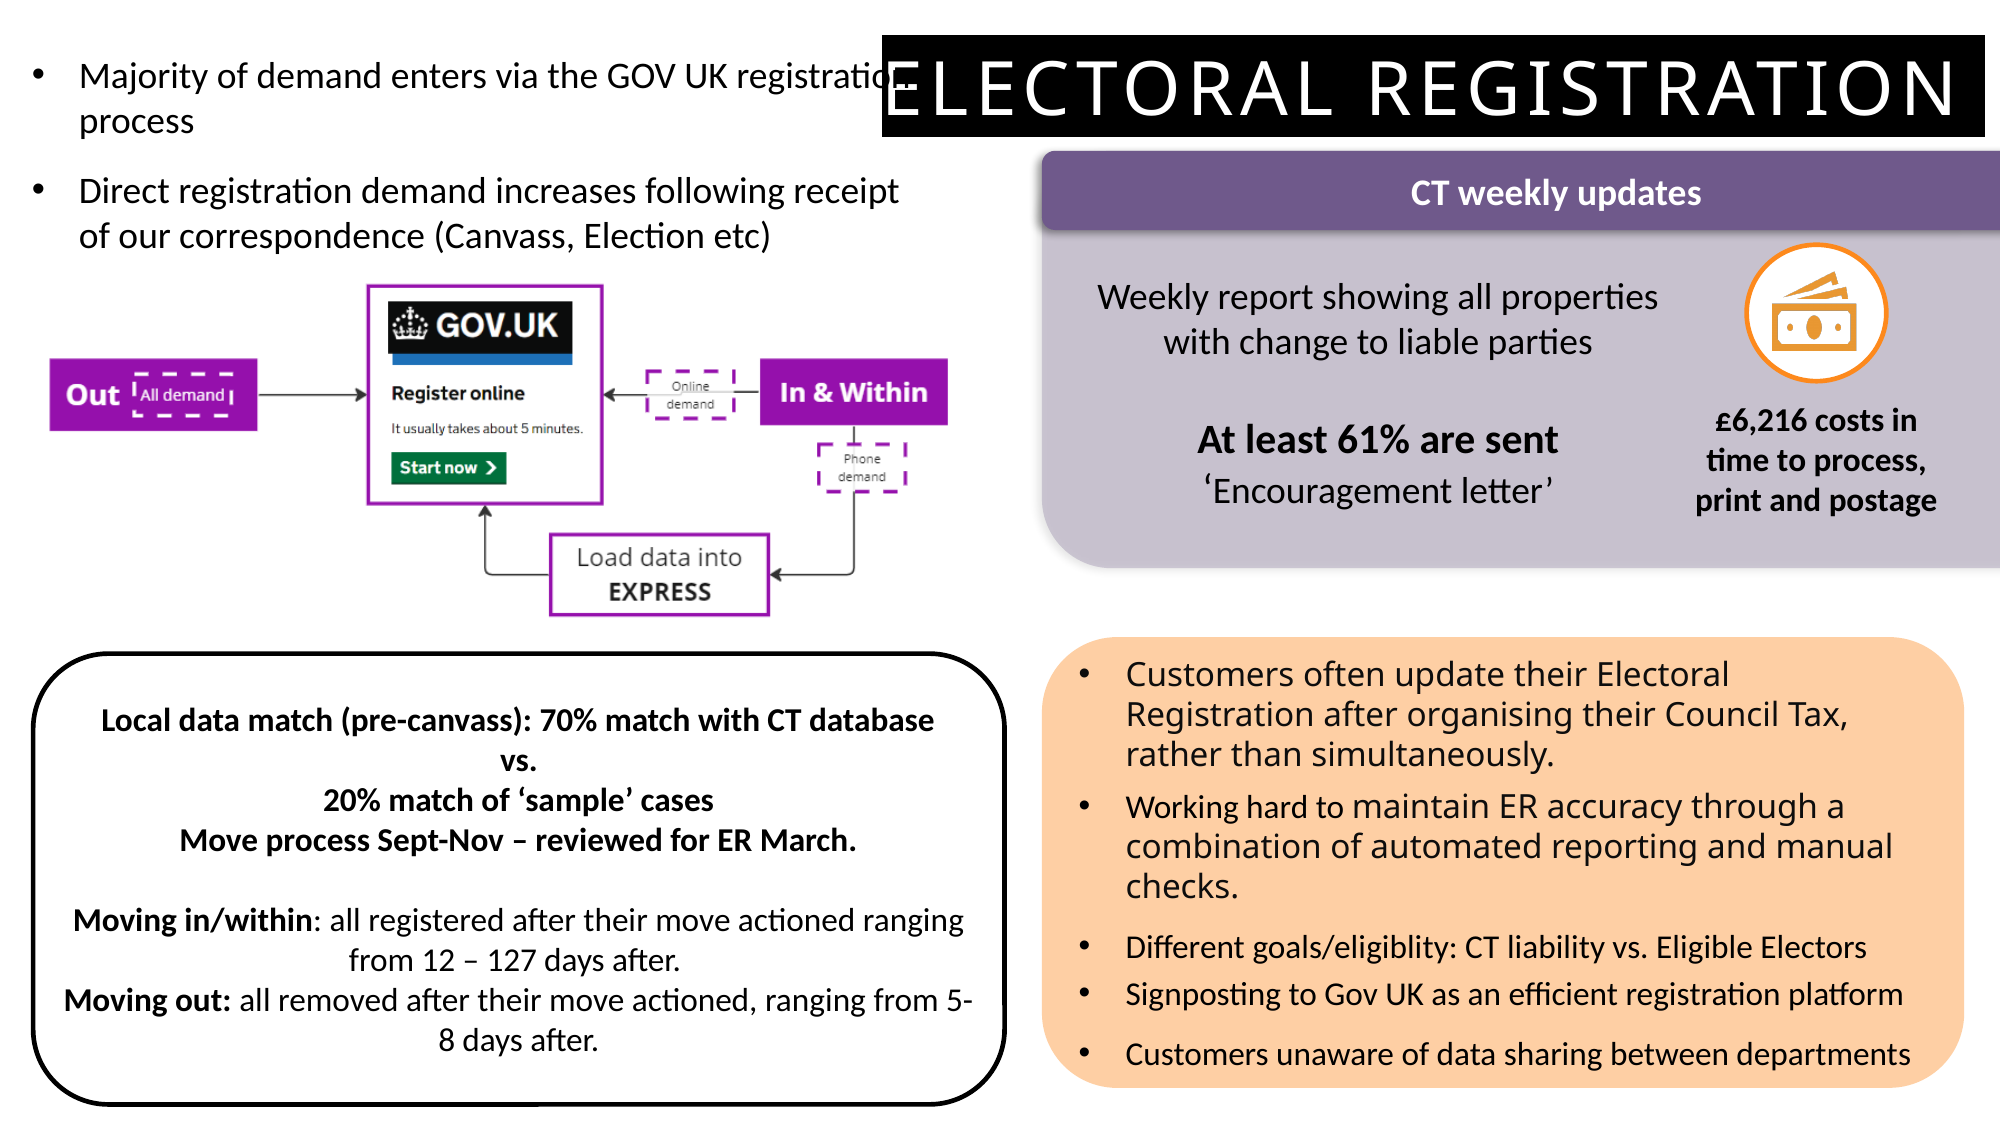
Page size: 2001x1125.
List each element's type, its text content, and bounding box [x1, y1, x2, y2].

title Electoral registration [830, 14, 2000, 204]
text_box Customers often update their Electoral Registration after organising their Council Tax, rather than simultaneously. Working hard to maintain ER accuracy through a combination of automated reporting and manual checks. Different goals/eligiblity: CT liability vs. Eligible Electors Signposting to Gov UK as an efficient registration platform Customers unaware of data sharing between departments [1040, 636, 1966, 1089]
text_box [33, 653, 1005, 1105]
picture [6, 269, 987, 651]
text_box Majority of demand enters via the GOV UK registration process Direct registration demand increases following receipt of our correspondence (Canvass, Election etc) [17, 43, 927, 269]
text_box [1041, 150, 2000, 569]
picture [1768, 256, 1860, 370]
